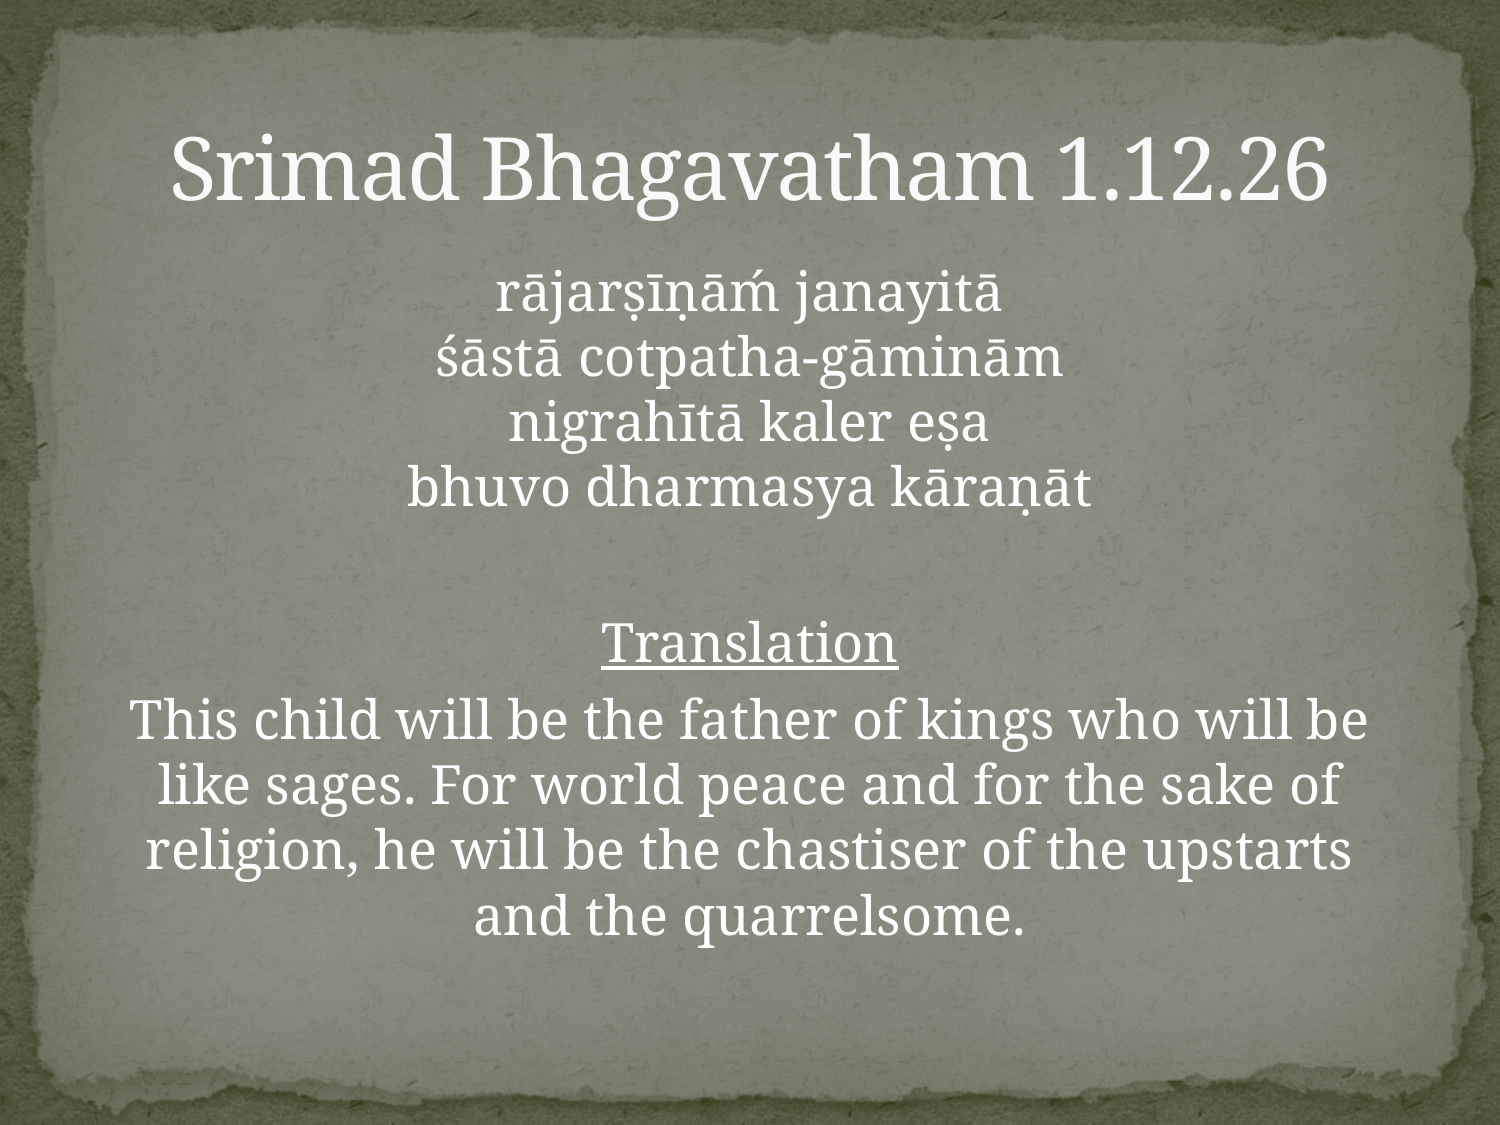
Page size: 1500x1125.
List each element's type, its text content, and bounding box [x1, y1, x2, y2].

title Srimad Bhagavatham 1.12.26 [74, 24, 1425, 225]
list rājarṣīṇāḿ janayitā śāstā cotpatha-gāminām nigrahītā kaler eṣa bhuvo dharmasya kāraṇāt Translation This child will be the father of kings who will be like sages. For world peace and for the sake of religion, he will be the chastiser of the upstarts and the quarrelsome. [75, 249, 1425, 1000]
